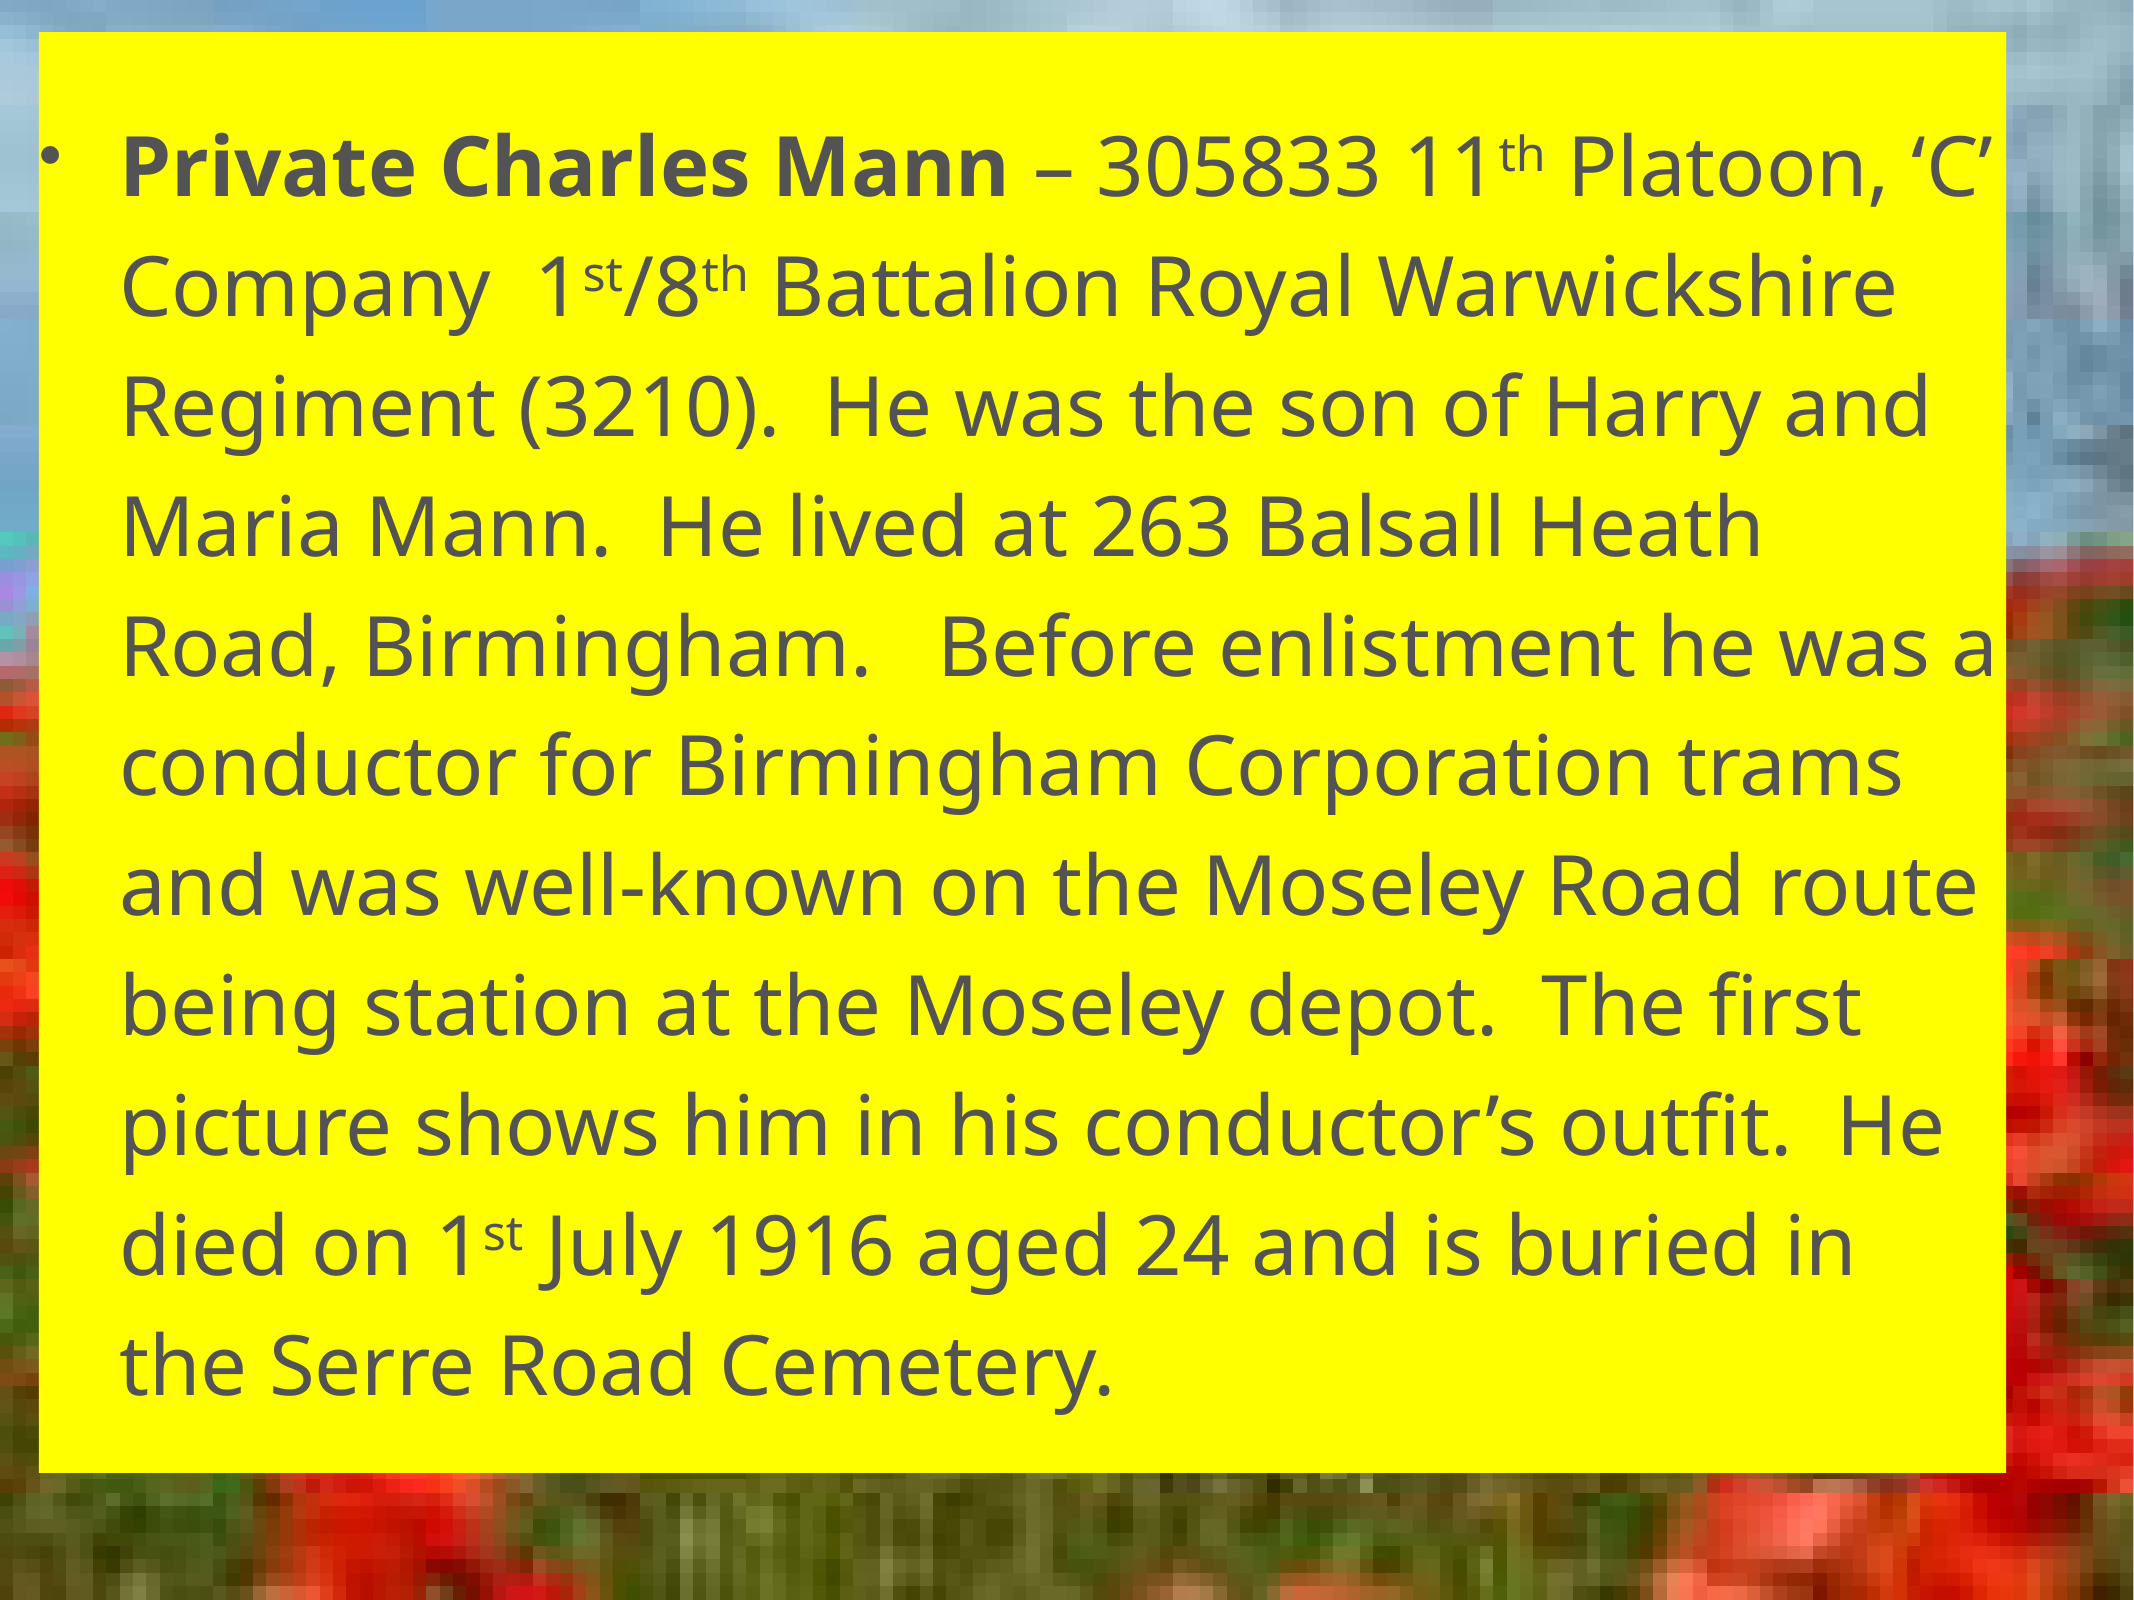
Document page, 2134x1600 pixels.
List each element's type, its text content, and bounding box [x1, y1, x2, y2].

picture [0, 0, 2134, 1600]
list Private Charles Mann – 305833 11th Platoon, ‘C’ Company 1st/8th Battalion Royal Warwickshire Regiment (3210). He was the son of Harry and Maria Mann. He lived at 263 Balsall Heath Road, Birmingham. Before enlistment he was a conductor for Birmingham Corporation trams and was well-known on the Moseley Road route being station at the Moseley depot. The first picture shows him in his conductor’s outfit. He died on 1st July 1916 aged 24 and is buried in the Serre Road Cemetery. [38, 31, 2007, 1474]
